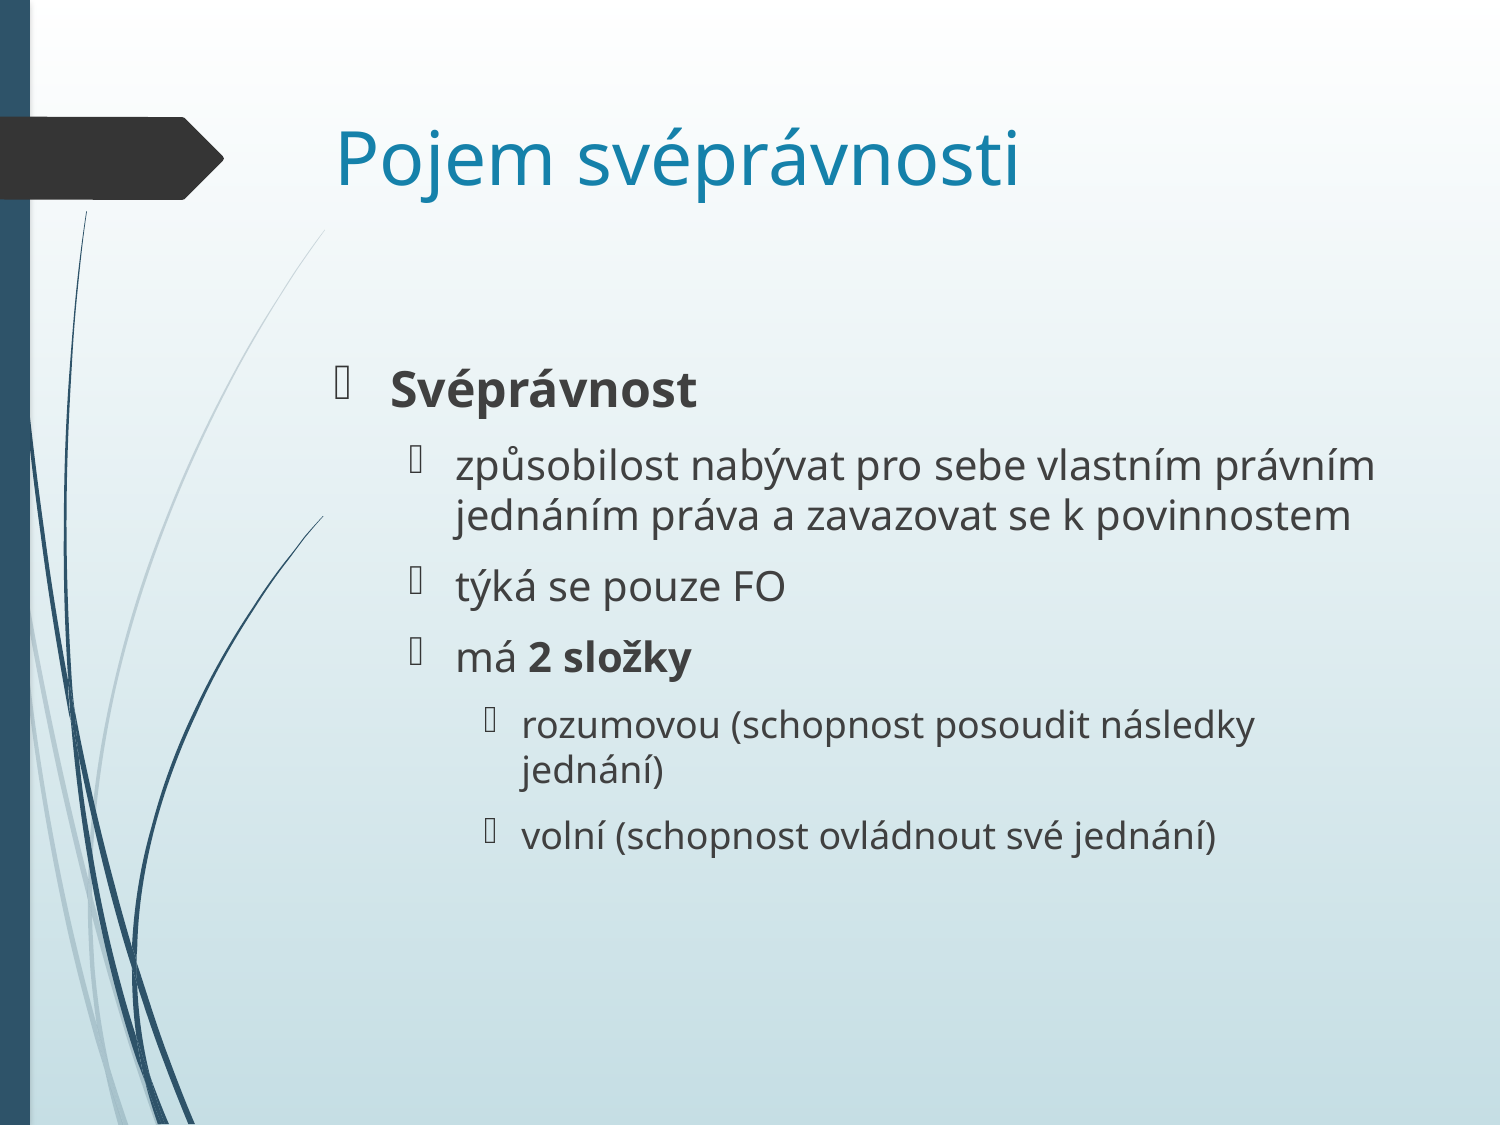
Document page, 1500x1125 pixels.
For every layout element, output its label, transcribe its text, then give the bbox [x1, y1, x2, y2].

list Svéprávnost způsobilost nabývat pro sebe vlastním právním jednáním práva a zavazovat se k povinnostem týká se pouze FO má 2 složky rozumovou (schopnost posoudit následky jednání) volní (schopnost ovládnout své jednání) [318, 350, 1400, 970]
title Pojem svéprávnosti [319, 102, 1400, 313]
